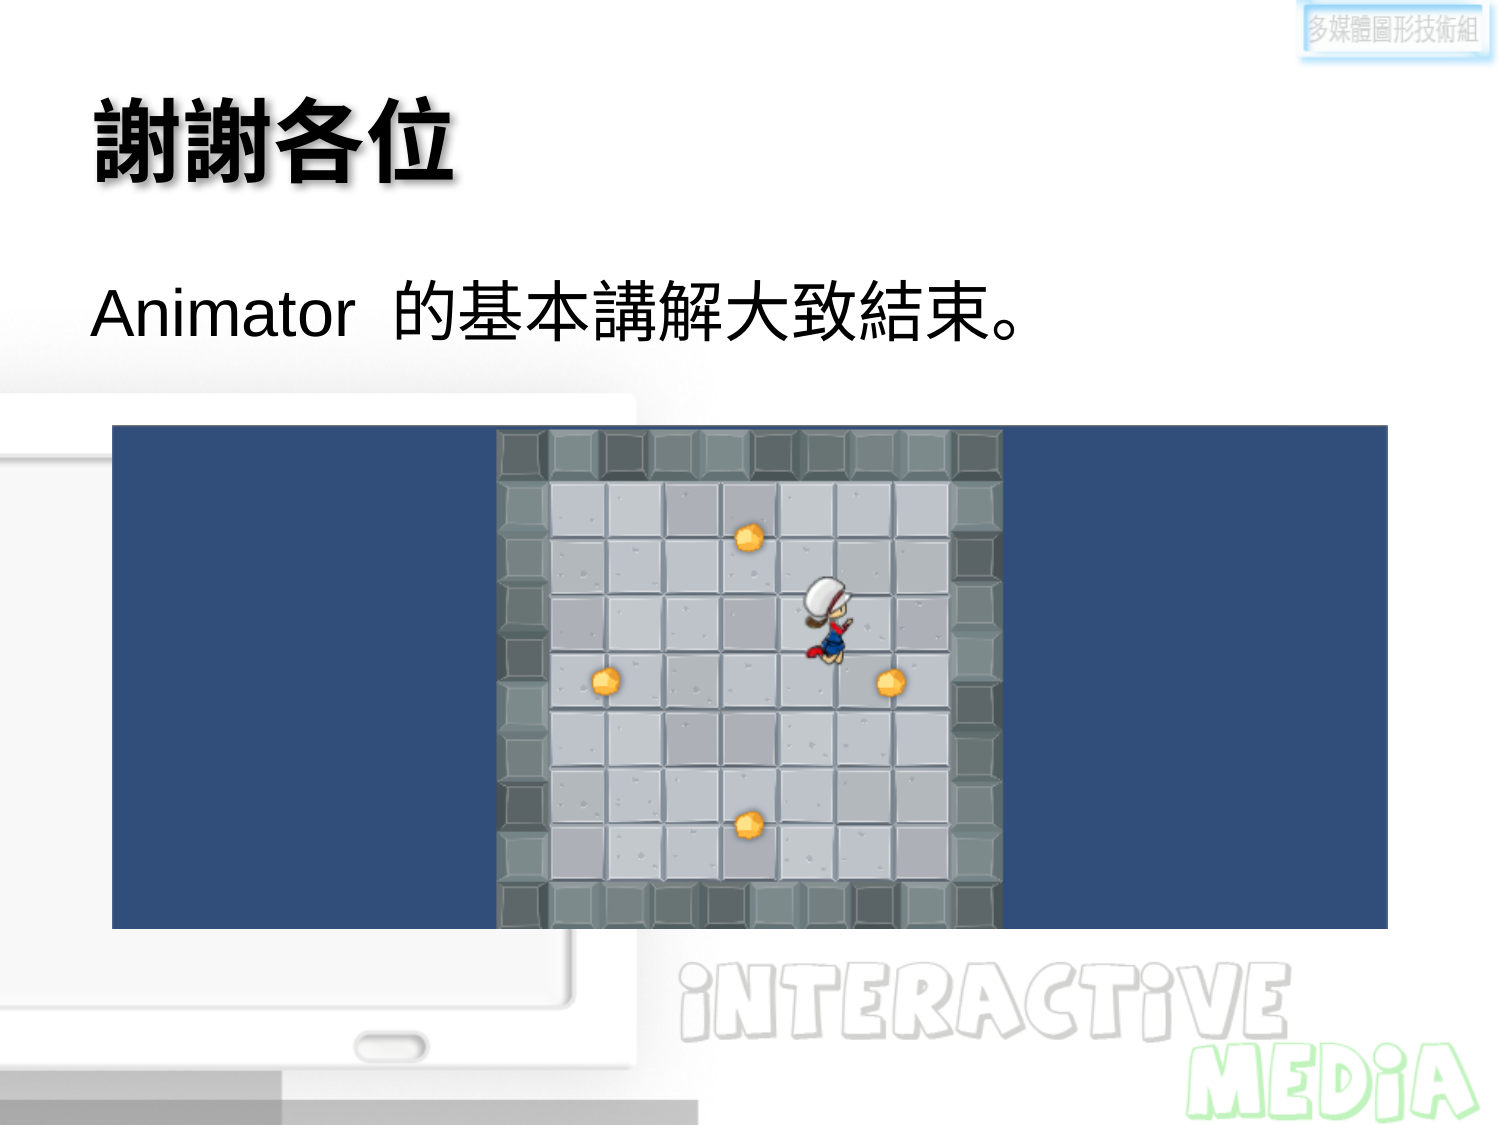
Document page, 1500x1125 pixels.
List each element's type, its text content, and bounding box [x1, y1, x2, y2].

title 謝謝各位 [75, 45, 1152, 233]
picture [0, 0, 1500, 1125]
list Animator 的基本講解大致結束。 [75, 262, 1425, 1005]
